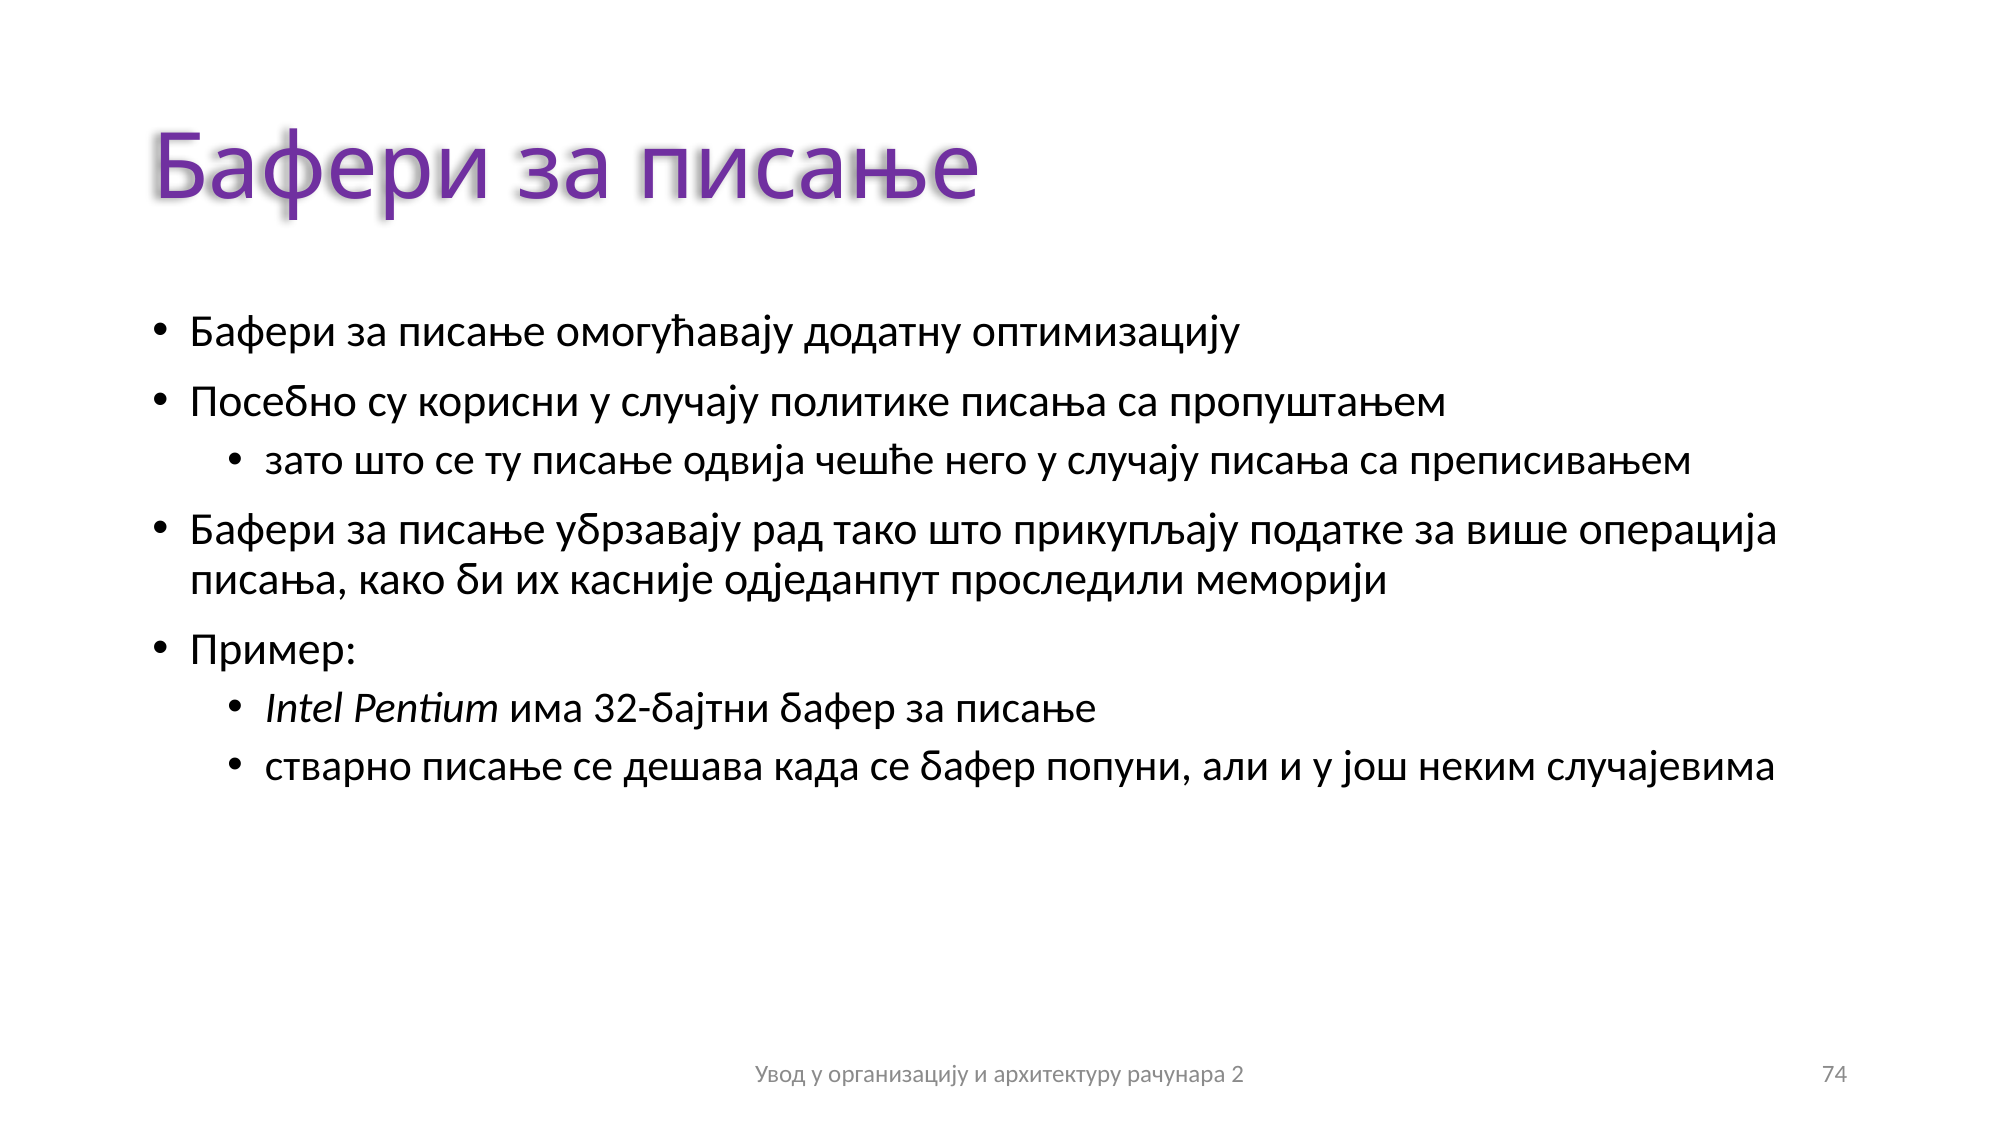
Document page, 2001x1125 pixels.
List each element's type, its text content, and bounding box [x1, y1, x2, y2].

title Бафери за писање [137, 59, 1863, 278]
list Бафери за писање омогућавају додатну оптимизацију Посебно су корисни у случају политике писања са пропуштањем зато што се ту писање одвија чешће него у случају писања са преписивањем Бафери за писање убрзавају рад тако што прикупљају податке за више операција писања, како би их касније одједанпут проследили меморији Пример: Intel Pentium има 32-бајтни бафер за писање стварно писање се дешава када се бафер попуни, али и у још неким случајевима [137, 299, 1863, 1014]
slide_number 74 [1412, 1042, 1863, 1103]
footer Увод у организацију и архитектуру рачунара 2 [662, 1042, 1338, 1103]
